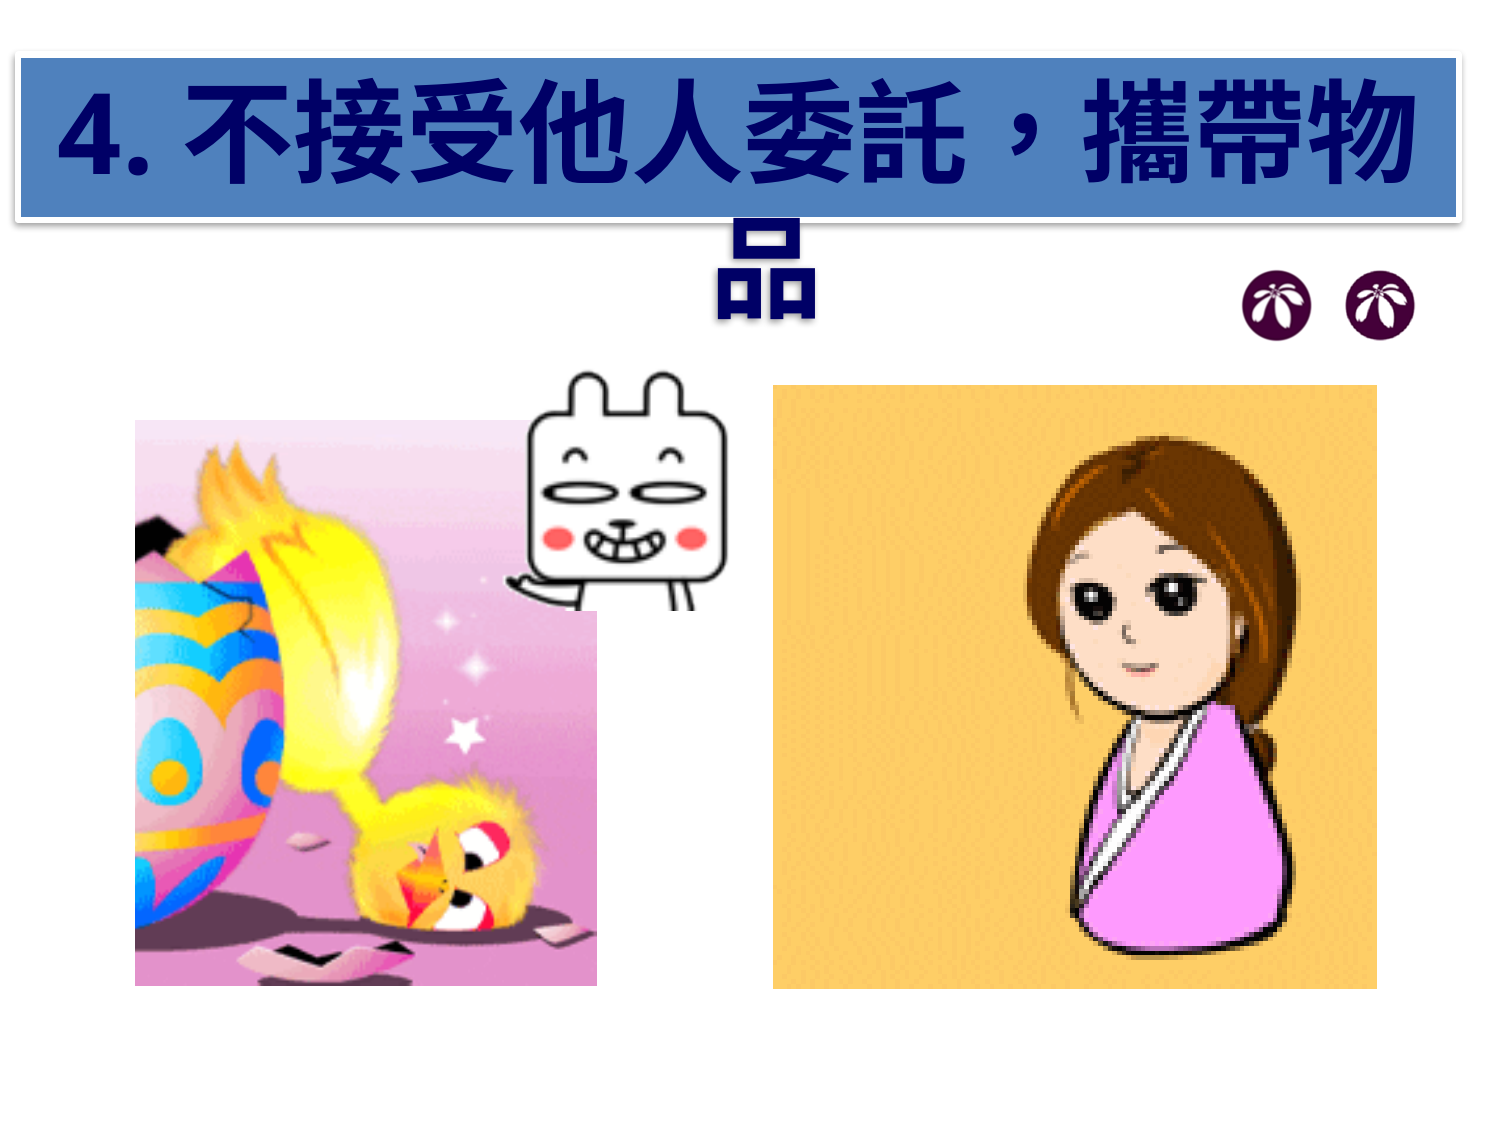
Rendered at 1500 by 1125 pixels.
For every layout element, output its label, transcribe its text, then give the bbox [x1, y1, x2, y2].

picture [135, 361, 751, 986]
picture [773, 385, 1377, 989]
picture [1234, 266, 1320, 346]
text_box 4.不接受他人委託，攜帶物品 [15, 51, 1462, 223]
picture [1337, 266, 1423, 345]
